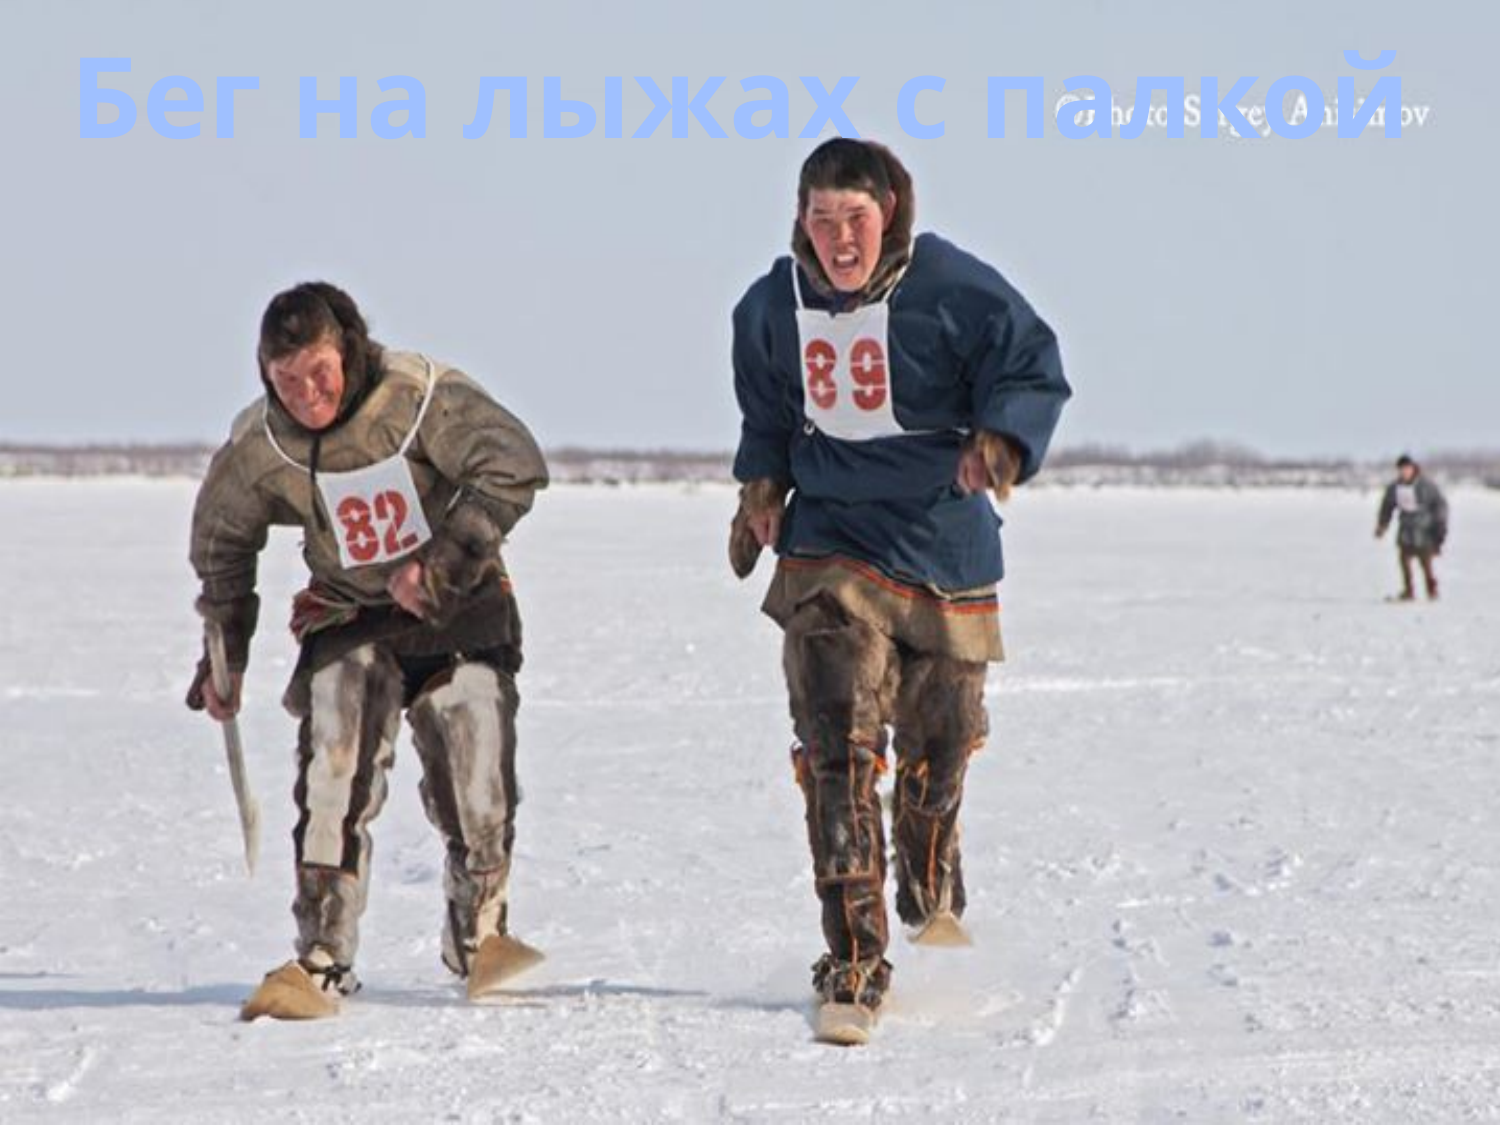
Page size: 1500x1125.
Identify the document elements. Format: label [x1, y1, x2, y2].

list [0, 0, 1500, 1125]
